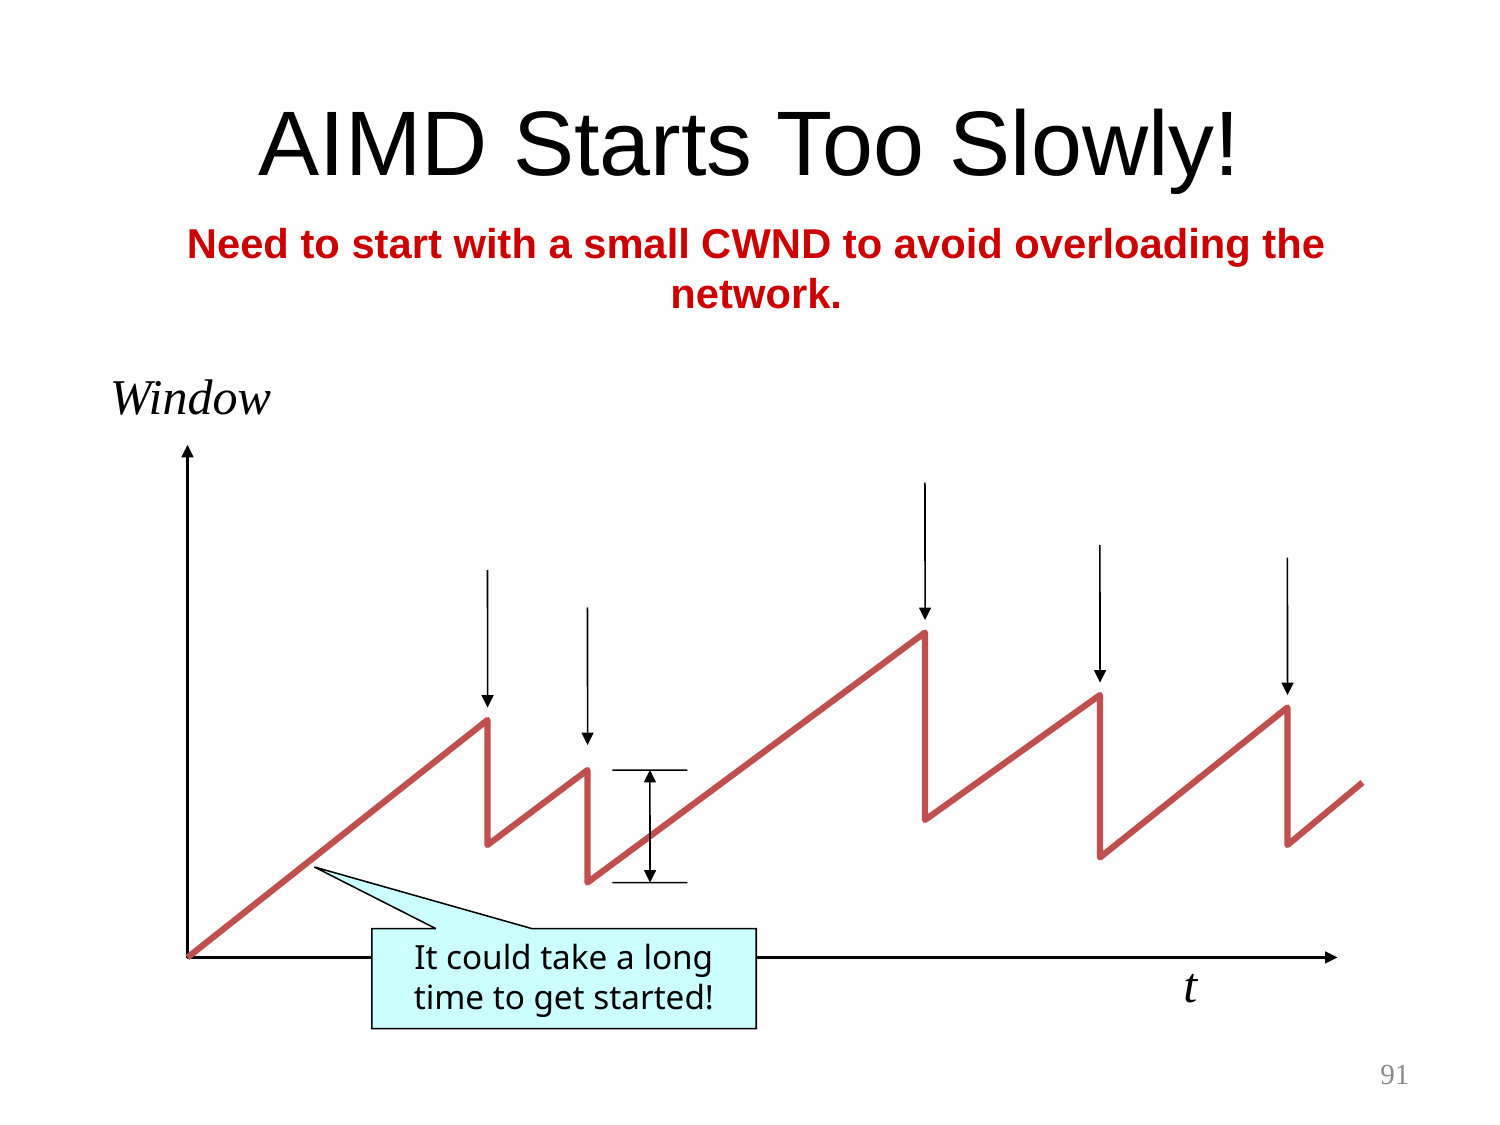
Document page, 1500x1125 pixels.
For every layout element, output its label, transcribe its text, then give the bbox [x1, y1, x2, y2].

text_box [481, 569, 494, 708]
text_box [925, 773, 964, 819]
text_box [191, 931, 371, 958]
text_box [643, 770, 657, 883]
text_box [581, 607, 594, 746]
text_box [918, 482, 932, 621]
slide_number 91 [1074, 1042, 1425, 1103]
text_box t [1168, 945, 1213, 1020]
text_box [181, 444, 805, 957]
text_box Need to start with a small CWND to avoid overloading the network. [81, 209, 1432, 325]
text_box It could take a long time to get started! [314, 866, 757, 1029]
text_box [1093, 545, 1107, 683]
text_box [1281, 557, 1294, 696]
text_box [484, 829, 1338, 964]
text_box Window [94, 357, 286, 433]
text_box [187, 632, 1363, 958]
title AIMD Starts Too Slowly! [75, 45, 1425, 233]
